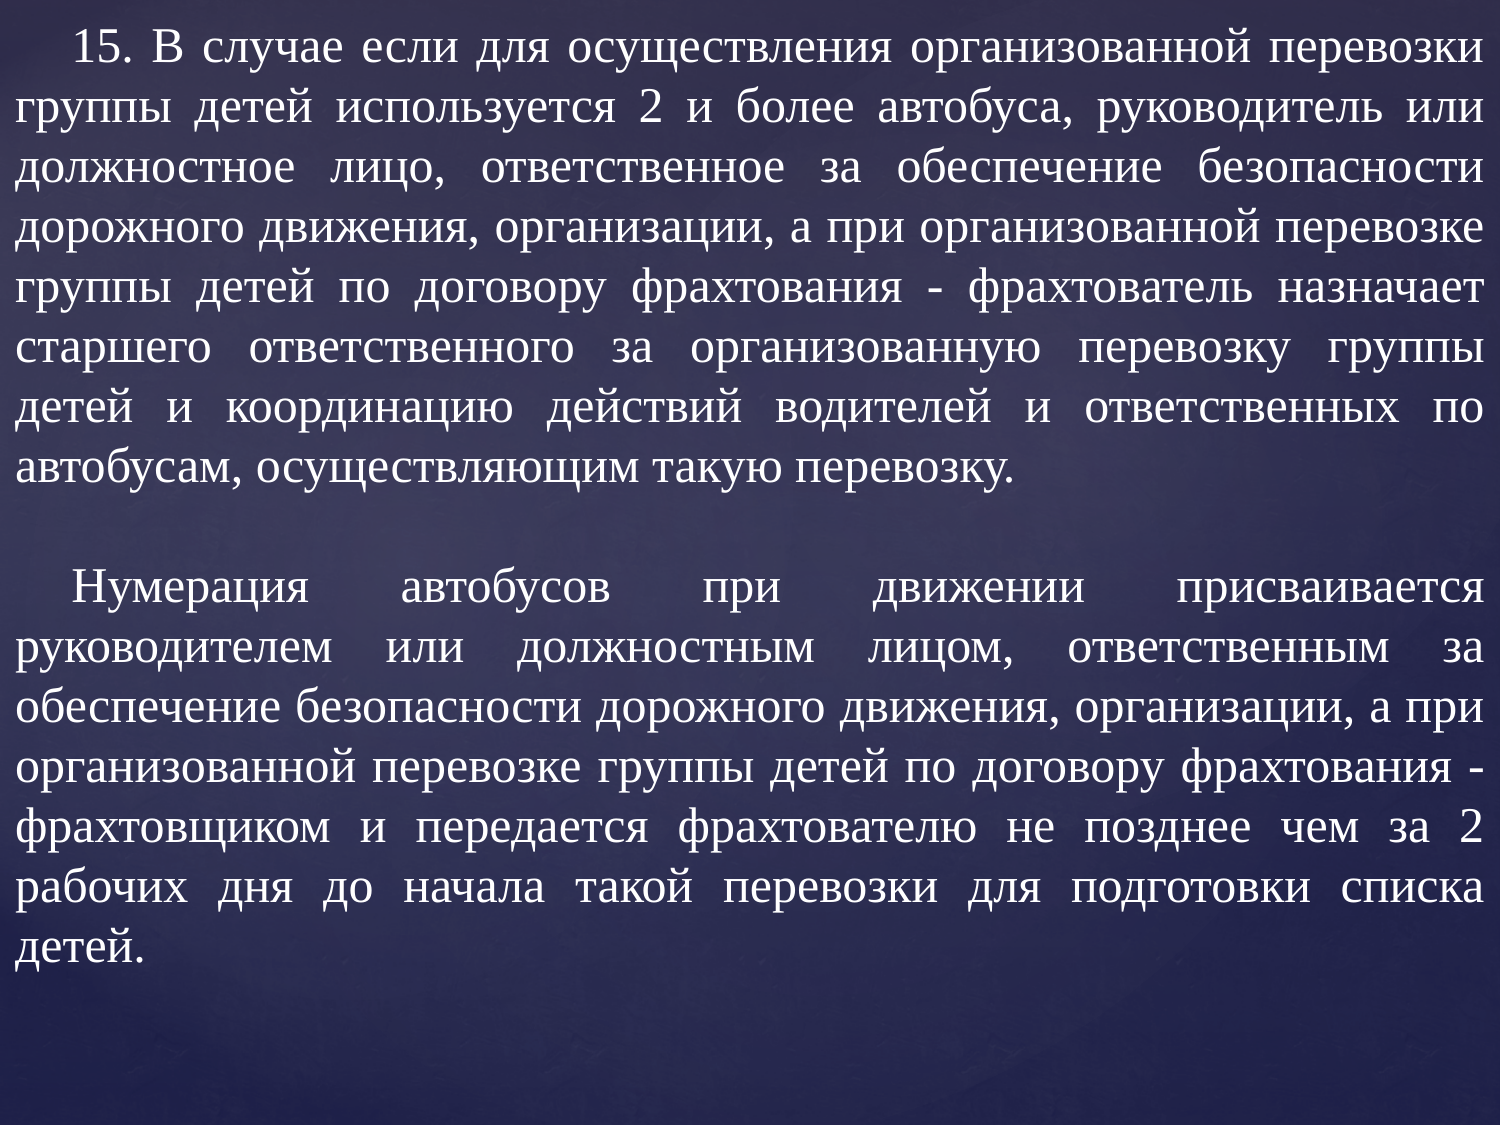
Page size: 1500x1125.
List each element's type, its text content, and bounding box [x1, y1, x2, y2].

text_box 15. В случае если для осуществления организованной перевозки группы детей используется 2 и более автобуса, руководитель или должностное лицо, ответственное за обеспечение безопасности дорожного движения, организации, а при организованной перевозке группы детей по договору фрахтования - фрахтователь назначает старшего ответственного за организованную перевозку группы детей и координацию действий водителей и ответственных по автобусам, осуществляющим такую перевозку. Нумерация автобусов при движении присваивается руководителем или должностным лицом, ответственным за обеспечение безопасности дорожного движения, организации, а при организованной перевозке группы детей по договору фрахтования - фрахтовщиком и передается фрахтователю не позднее чем за 2 рабочих дня до начала такой перевозки для подготовки списка детей. [0, 4, 1500, 980]
